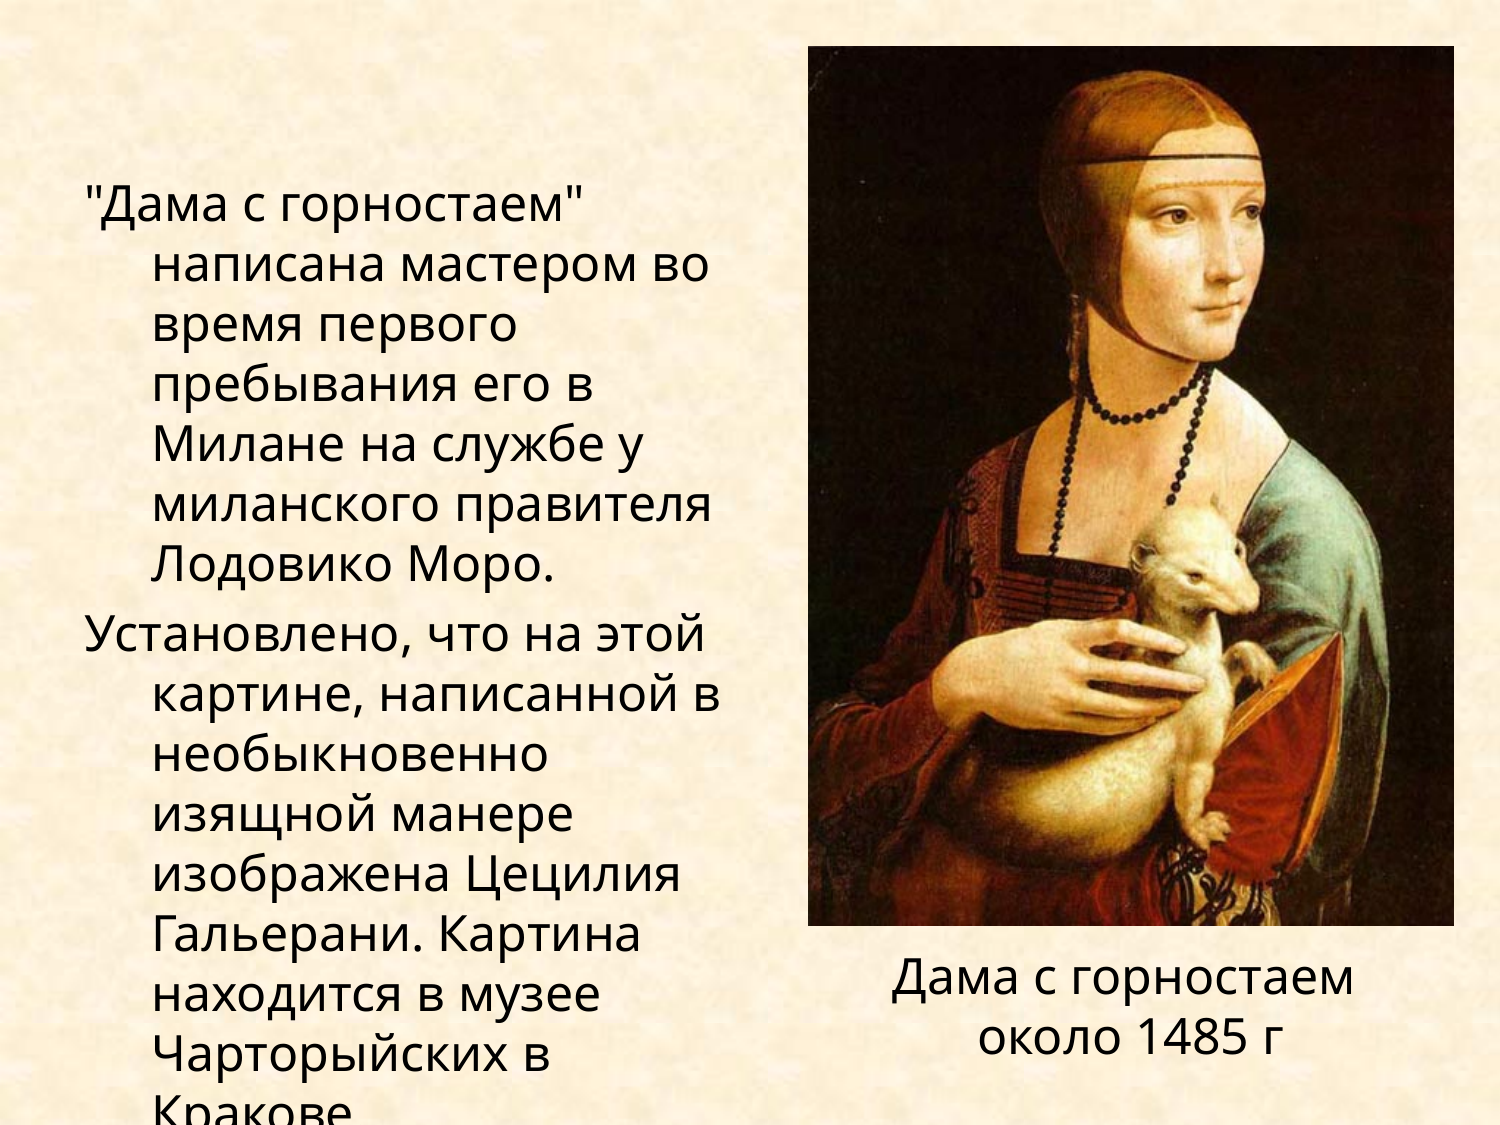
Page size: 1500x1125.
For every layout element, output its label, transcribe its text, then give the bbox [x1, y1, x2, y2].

picture [0, 0, 1500, 1125]
text_box Дама с горностаем около 1485 г [808, 937, 1453, 1073]
list "Дама с горностаем" написана мастером во время первого пребывания его в Милане на службе у миланского правителя Лодовико Моро. Установлено, что на этой картине, написанной в необыкновенно изящной манере изображена Цецилия Гальерани. Картина находится в музее Чарторыйских в Кракове. [46, 164, 774, 1125]
